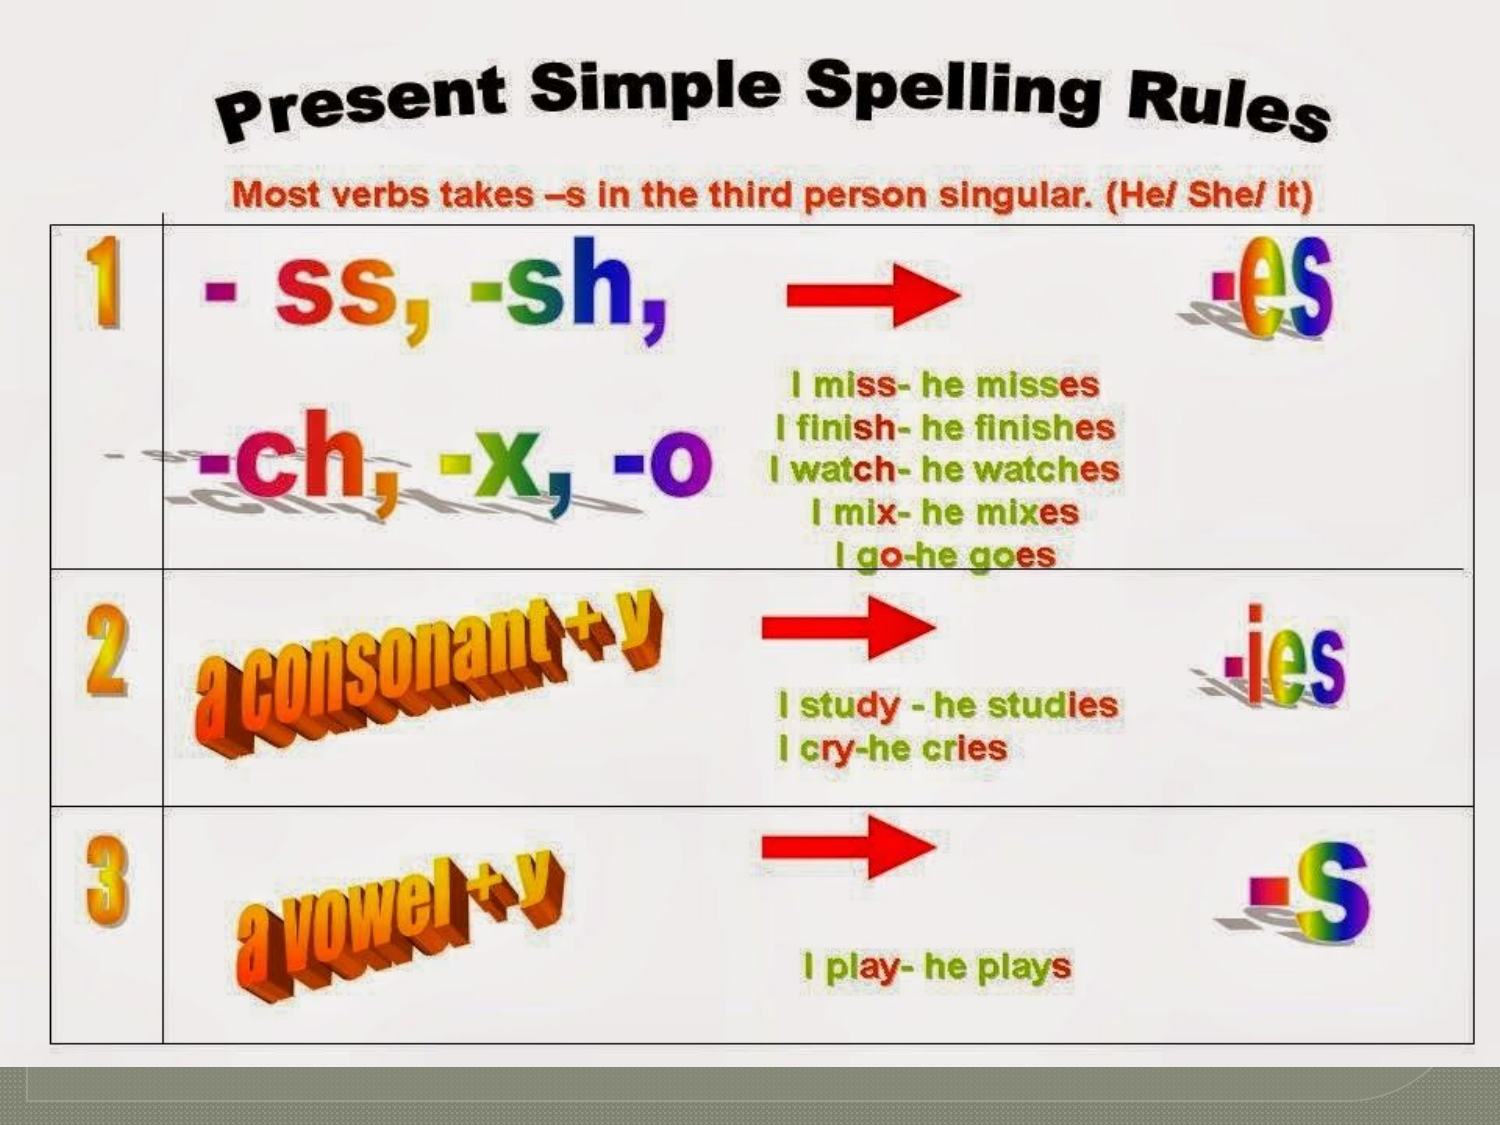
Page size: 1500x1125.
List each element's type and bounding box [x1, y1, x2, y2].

list [0, 0, 1500, 1067]
